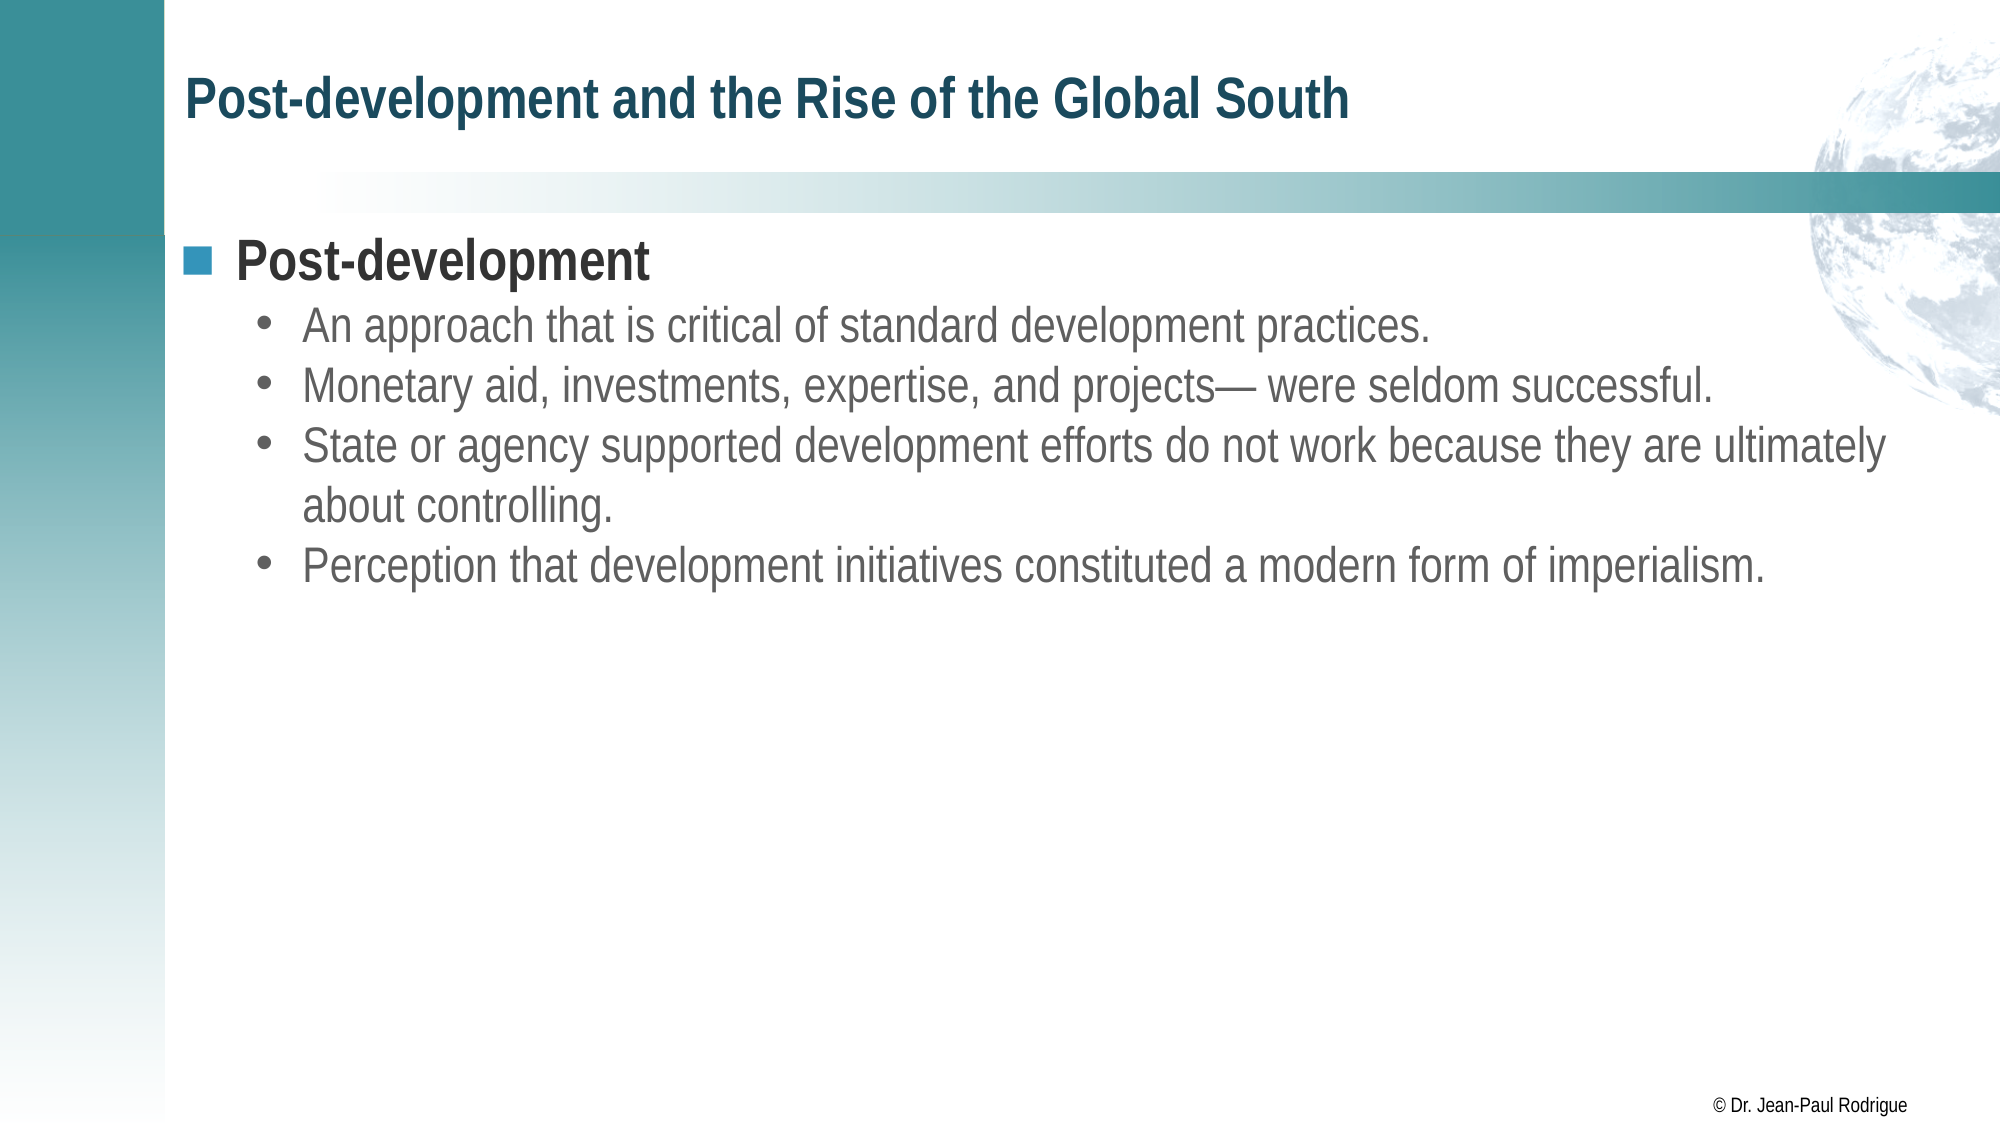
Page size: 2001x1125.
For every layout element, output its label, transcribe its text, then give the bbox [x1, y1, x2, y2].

list Post-development An approach that is critical of standard development practices. Monetary aid, investments, expertise, and projects— were seldom successful. State or agency supported development efforts do not work because they are ultimately about controlling. Perception that development initiatives constituted a modern form of imperialism. [165, 214, 1970, 1084]
title Post-development and the Rise of the Global South [170, 16, 1967, 173]
